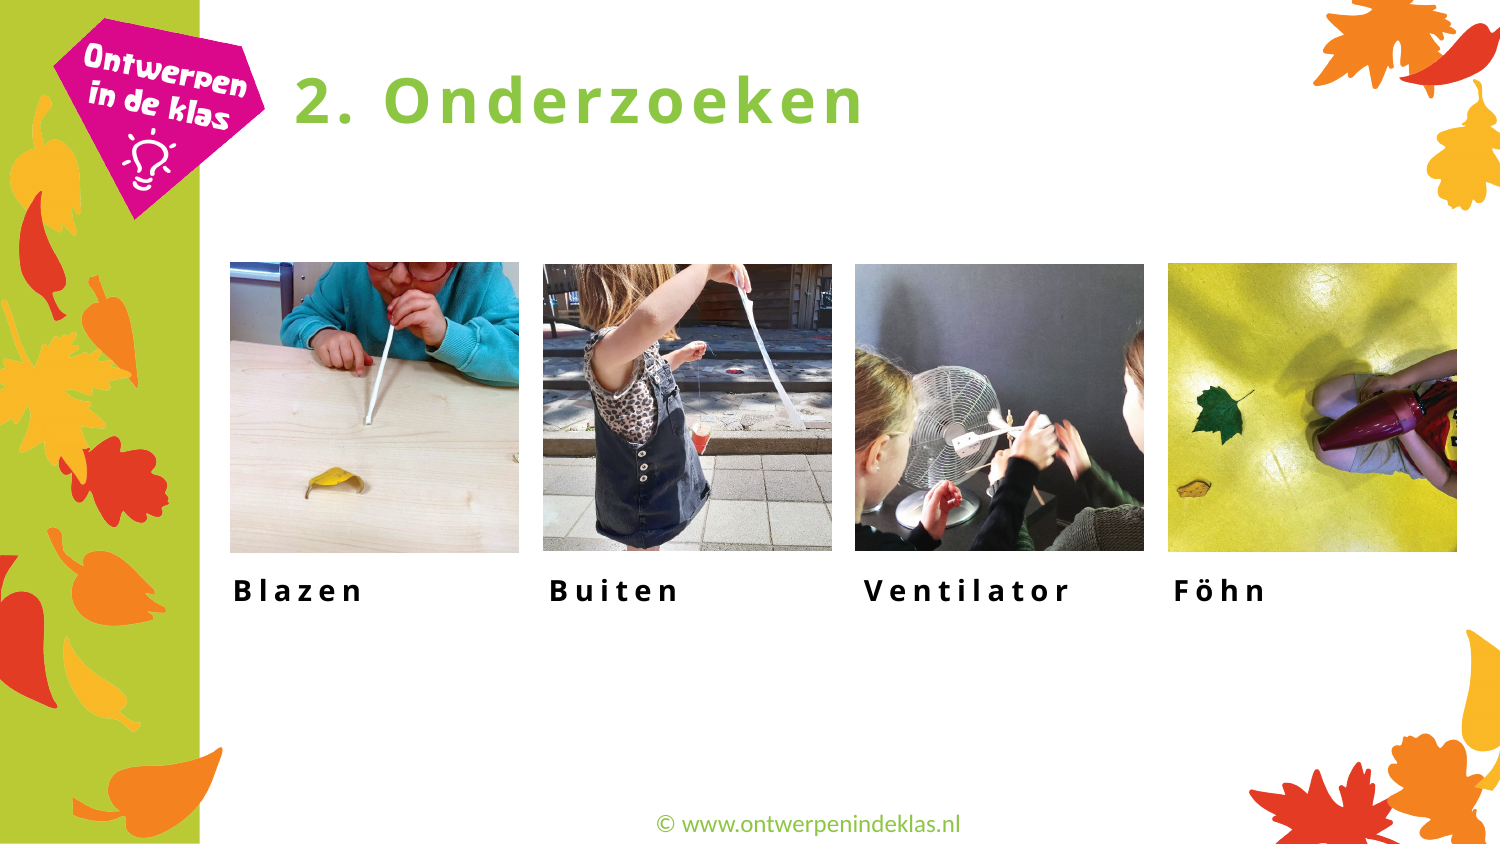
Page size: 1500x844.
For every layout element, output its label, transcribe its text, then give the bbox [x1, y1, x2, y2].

text_box Ventilator [849, 564, 1163, 615]
picture [1275, 0, 1500, 225]
picture [1168, 262, 1457, 553]
picture [0, 18, 265, 844]
text_box Buiten [583, 564, 849, 615]
picture [230, 262, 519, 553]
picture [1237, 615, 1500, 844]
text_box Blazen [217, 564, 583, 615]
title 2. Onderzoeken [294, 35, 1417, 171]
text_box Föhn [1163, 564, 1500, 615]
picture [543, 263, 832, 552]
picture [509, 331, 519, 340]
picture [855, 263, 1144, 552]
